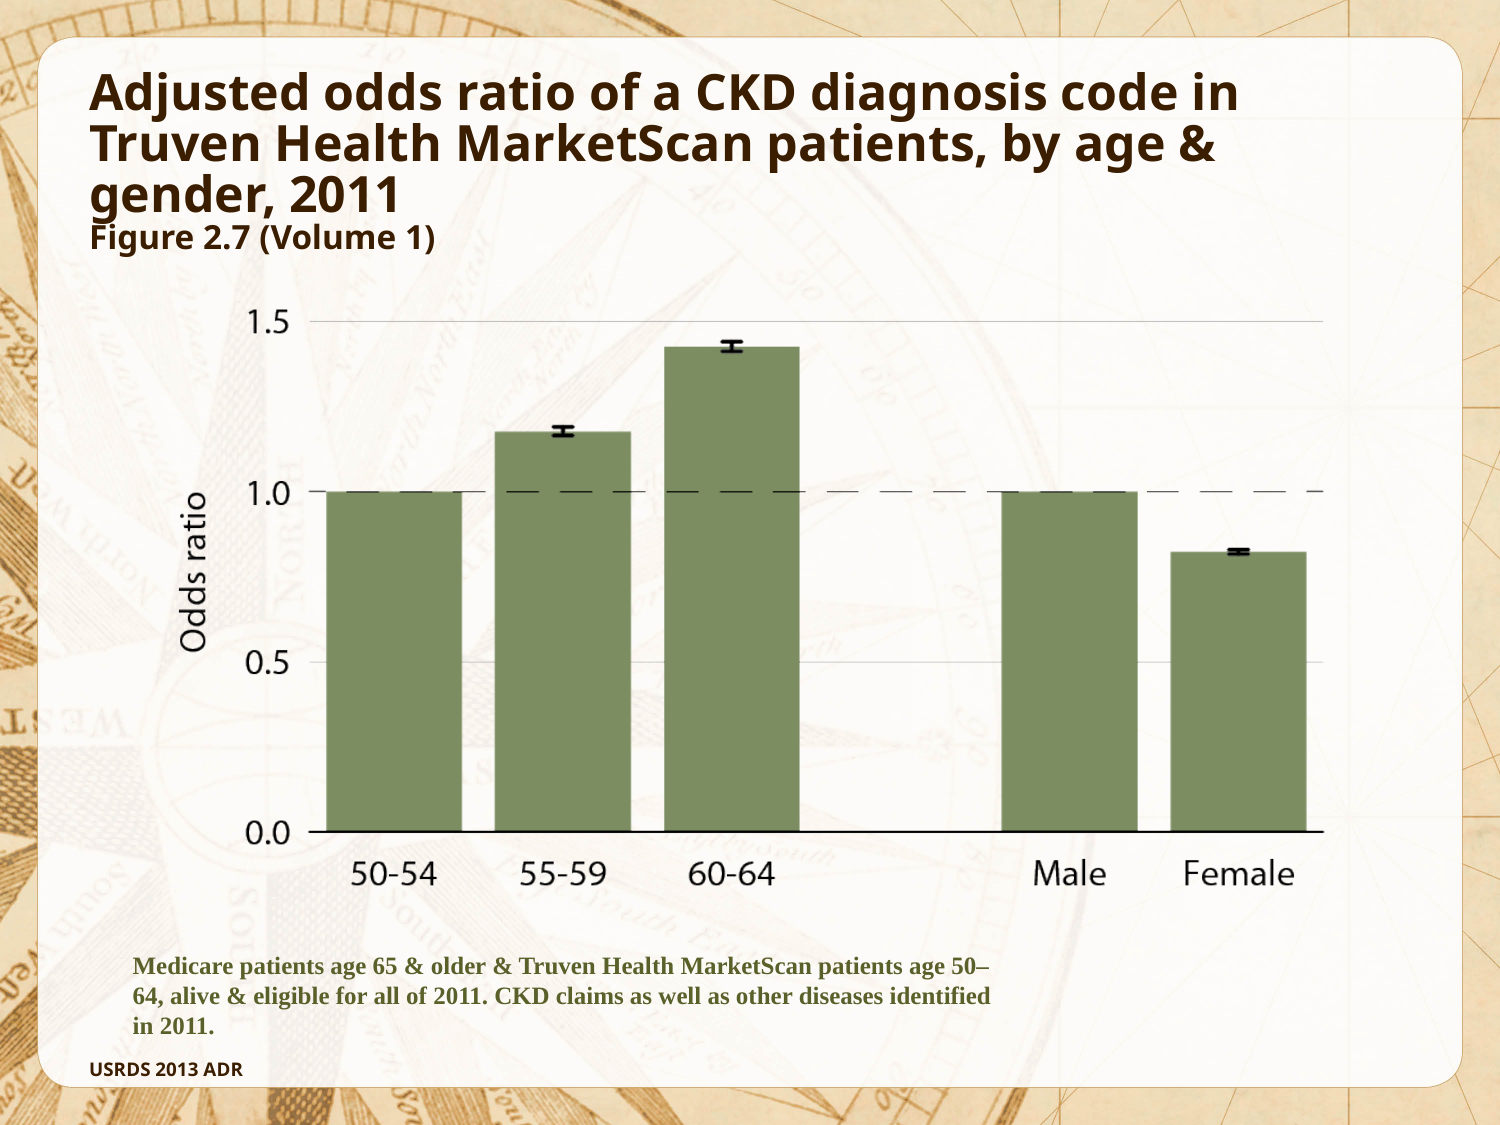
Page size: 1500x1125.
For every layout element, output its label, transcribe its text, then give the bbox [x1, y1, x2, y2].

picture [0, 0, 1500, 1125]
text_box Medicare patients age 65 & older & Truven Health MarketScan patients age 50–64, alive & eligible for all of 2011. CKD claims as well as other diseases identified in 2011. [132, 975, 999, 1047]
title Adjusted odds ratio of a CKD diagnosis code in Truven Health MarketScan patients, by age & gender, 2011 Figure 2.7 (Volume 1) [74, 45, 1425, 264]
